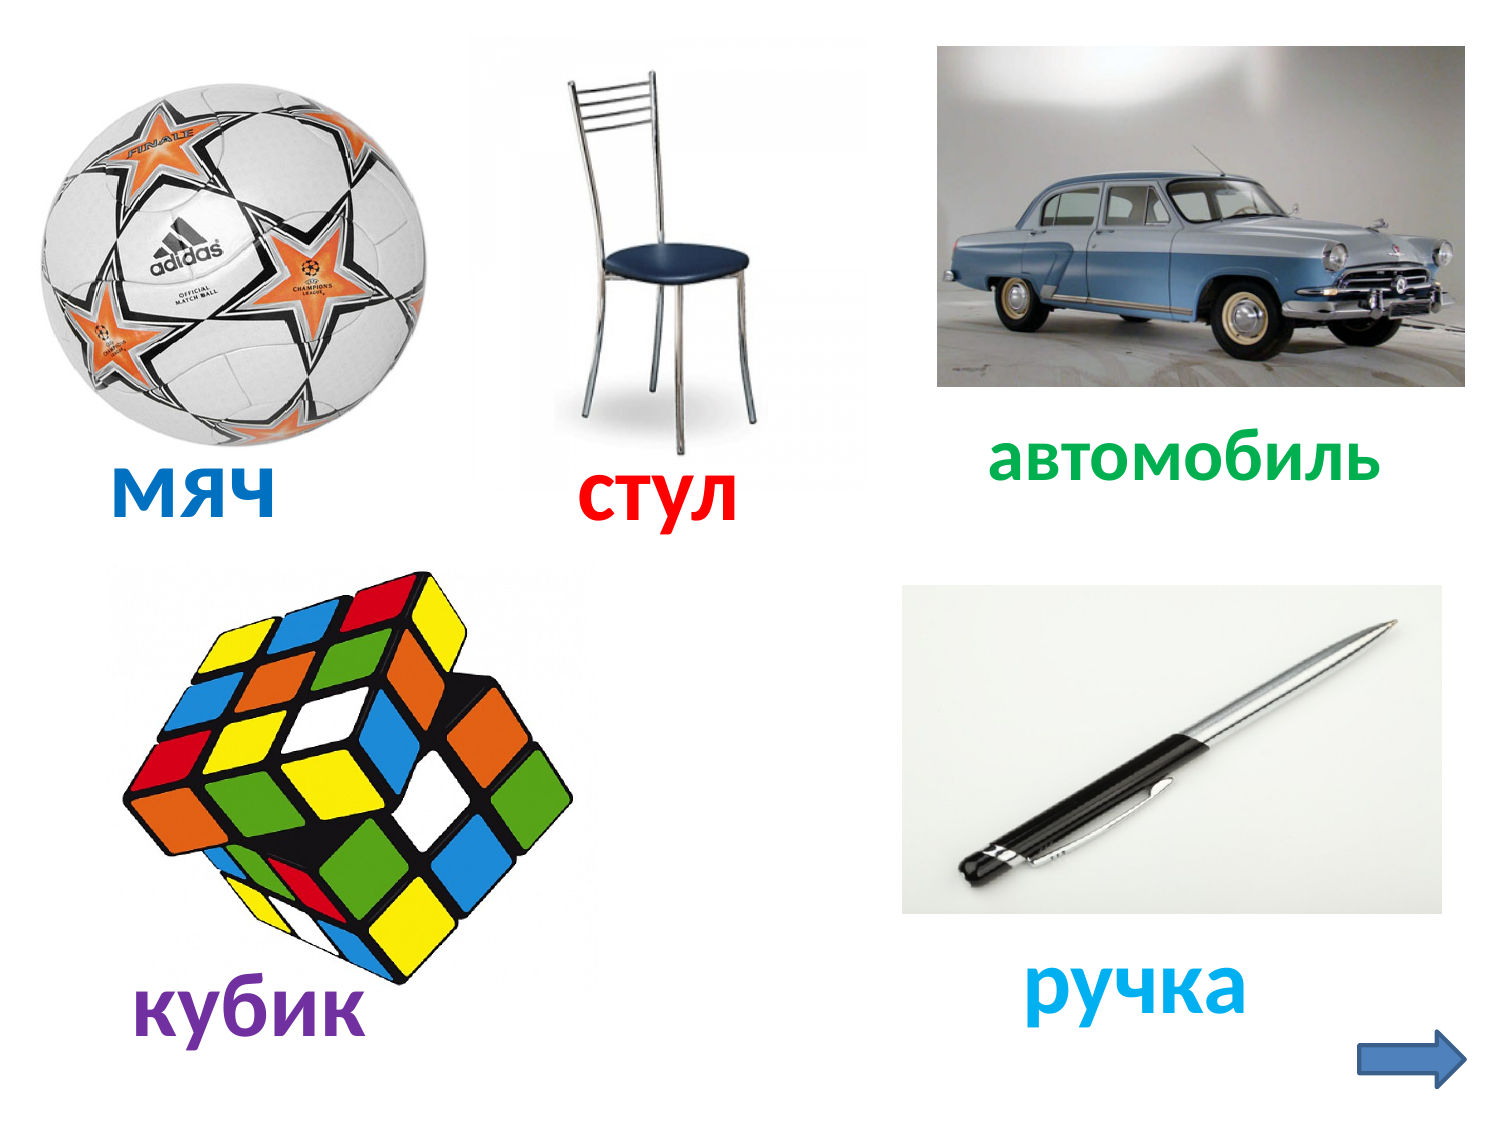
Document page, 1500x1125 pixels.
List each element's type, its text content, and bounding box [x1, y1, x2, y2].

text_box стул [562, 501, 821, 547]
text_box мяч [93, 504, 317, 545]
text_box [1357, 1029, 1467, 1090]
picture [937, 46, 1466, 387]
text_box ручка [1007, 923, 1336, 1039]
picture [105, 562, 598, 997]
text_box кубик [117, 1005, 434, 1063]
picture [34, 34, 434, 496]
picture [468, 34, 868, 493]
picture [902, 585, 1442, 915]
text_box автомобиль [972, 398, 1430, 504]
